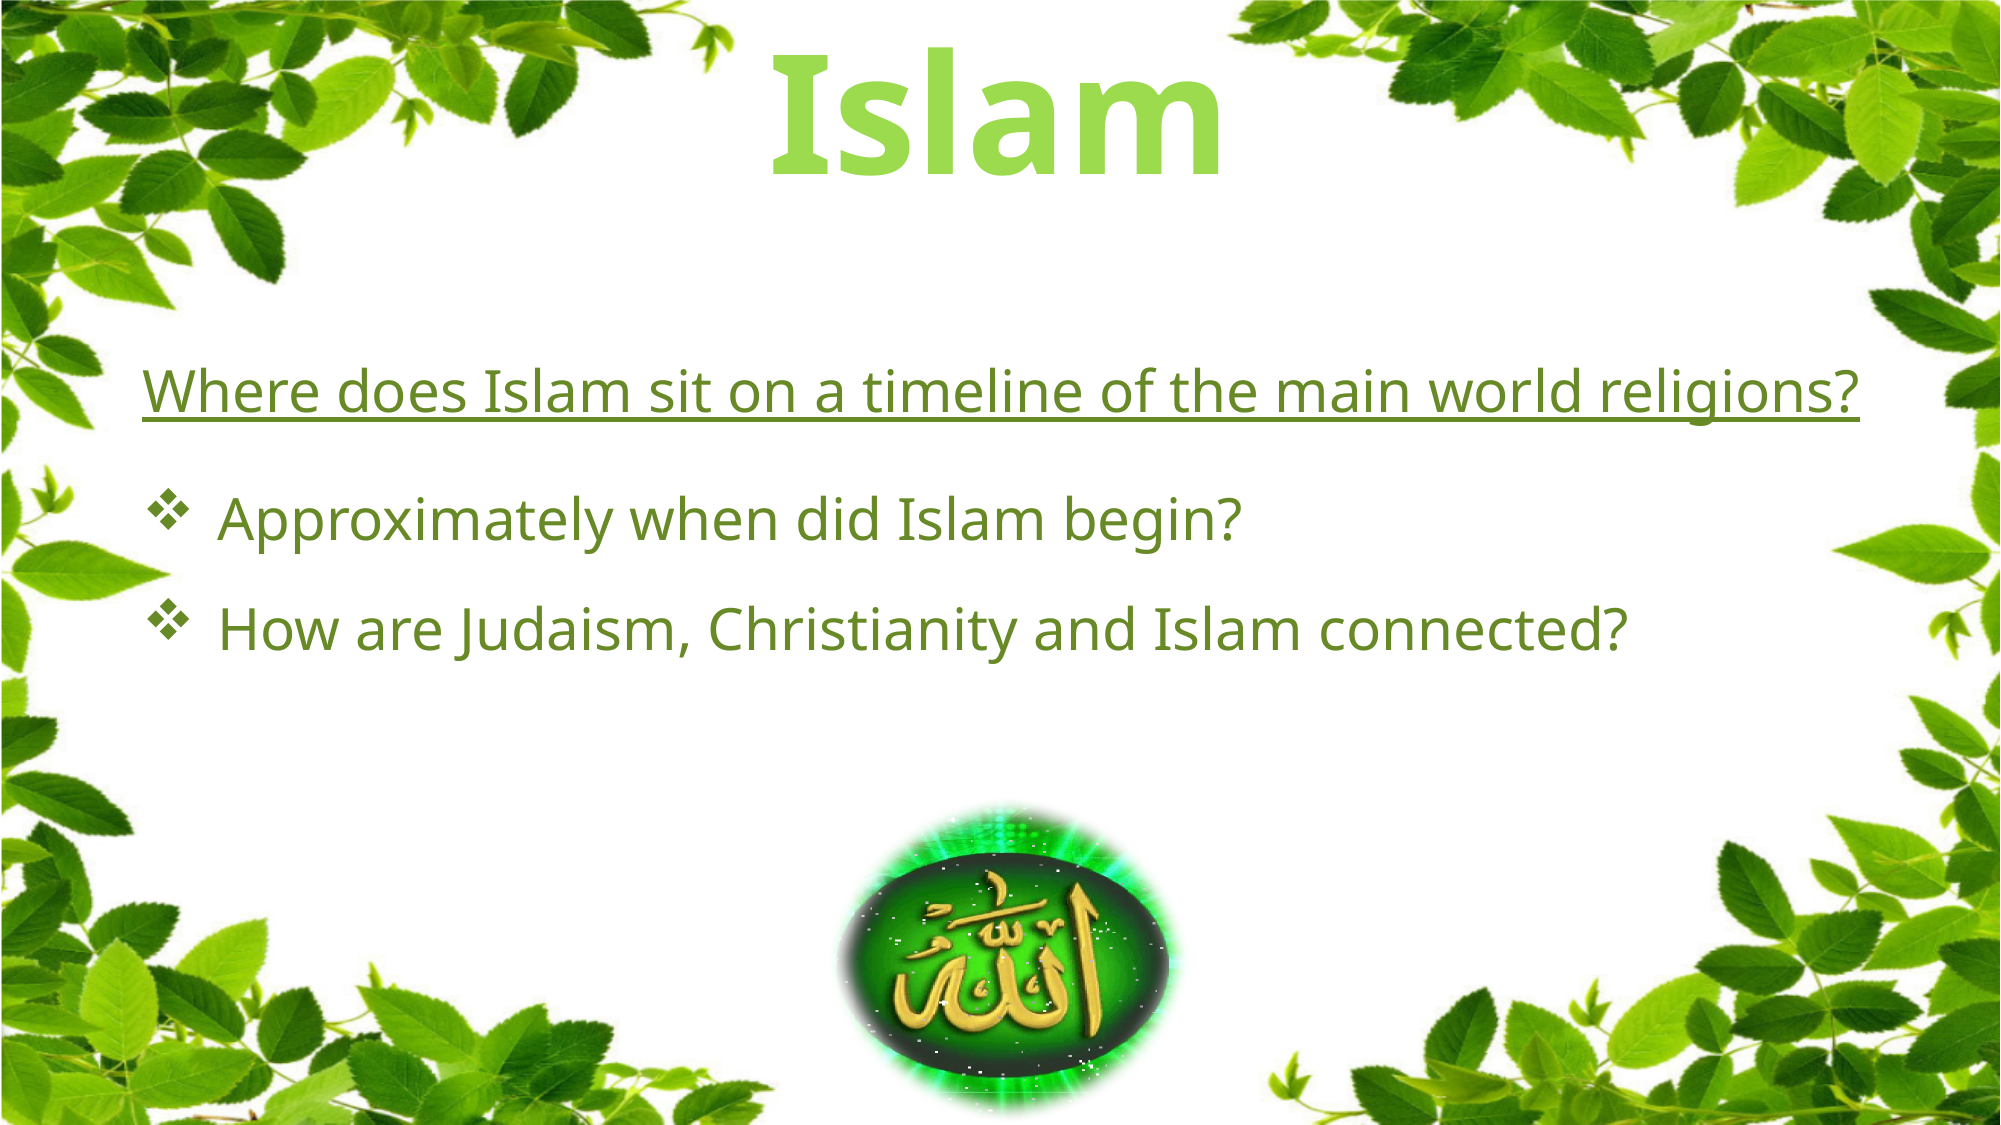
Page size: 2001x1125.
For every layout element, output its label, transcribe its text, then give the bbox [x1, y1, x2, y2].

text_box Where does Islam sit on a timeline of the main world religions? Approximately when did Islam begin? How are Judaism, Christianity and Islam connected? [1567, 347, 1948, 670]
picture [3, 0, 2000, 1125]
text_box Where does Islam sit on a timeline of the main world religions? Approximately when did Islam begin? How are Judaism, Christianity and Islam connected? [127, 347, 431, 670]
